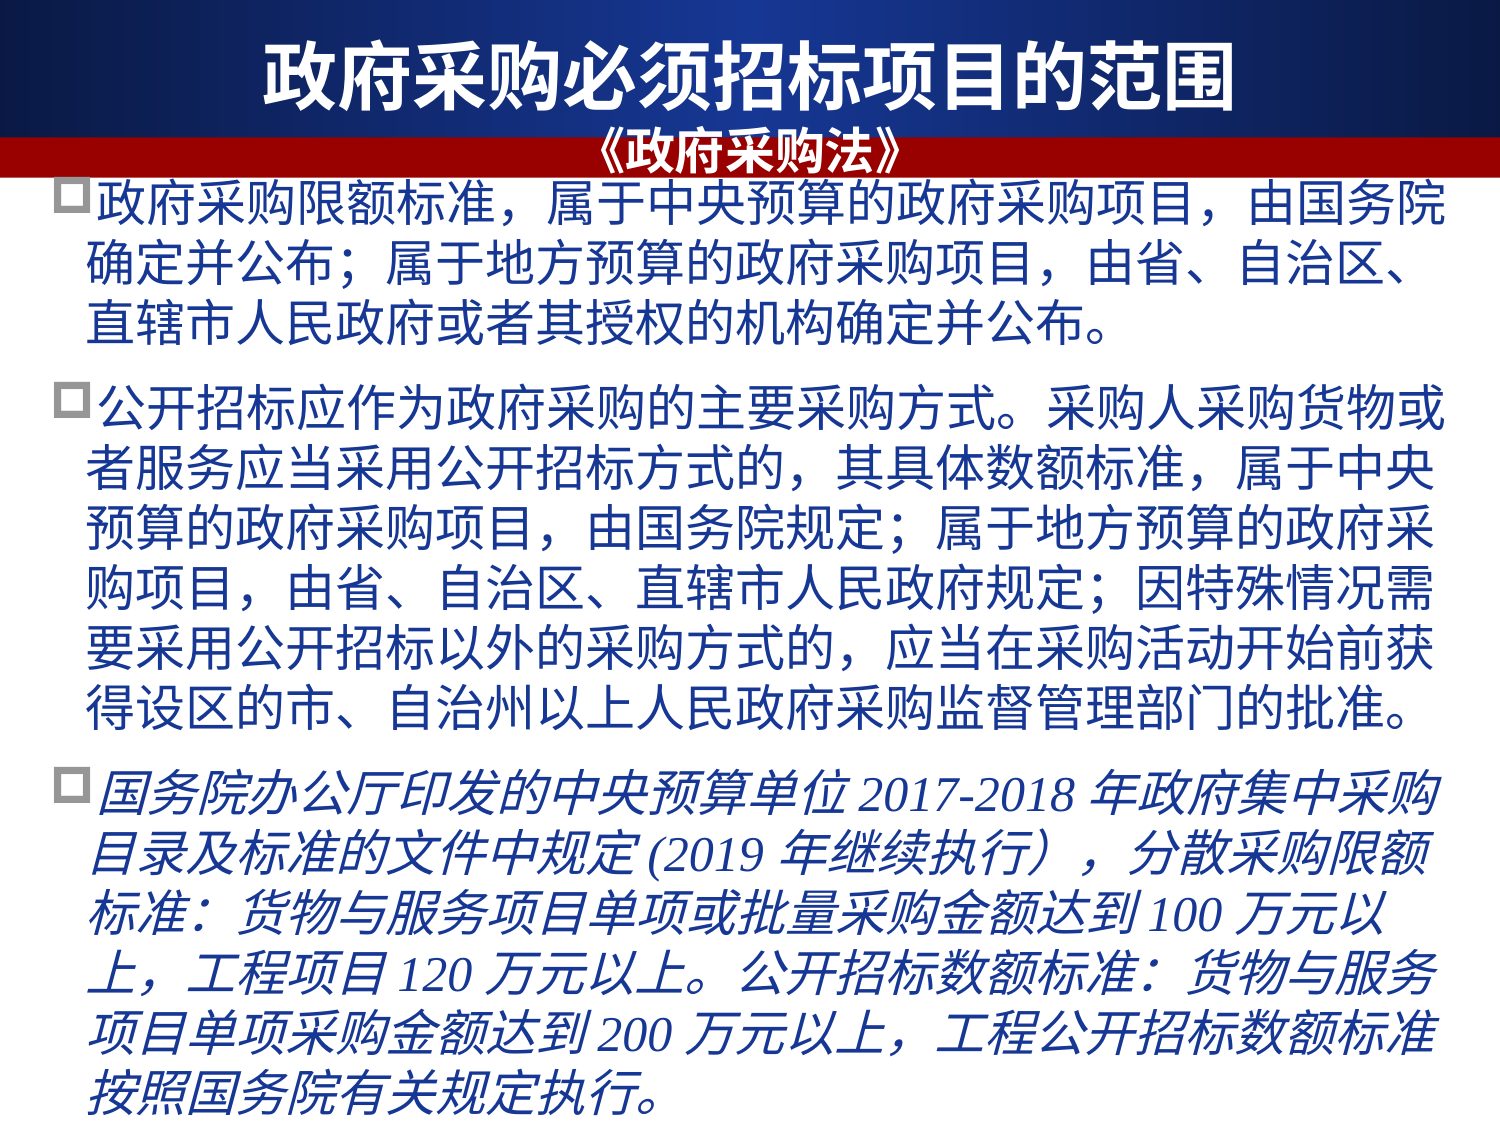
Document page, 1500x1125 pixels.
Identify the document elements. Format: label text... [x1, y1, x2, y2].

text_box 政府采购限额标准，属于中央预算的政府采购项目，由国务院确定并公布；属于地方预算的政府采购项目，由省、自治区、直辖市人民政府或者其授权的机构确定并公布。 公开招标应作为政府采购的主要采购方式。采购人采购货物或者服务应当采用公开招标方式的，其具体数额标准，属于中央预算的政府采购项目，由国务院规定；属于地方预算的政府采购项目，由省、自治区、直辖市人民政府规定；因特殊情况需要采用公开招标以外的采购方式的，应当在采购活动开始前获得设区的市、自治州以上人民政府采购监督管理部门的批准。 国务院办公厅印发的中央预算单位2017-2018年政府集中采购目录及标准的文件中规定(2019年继续执行），分散采购限额标准：货物与服务项目单项或批量采购金额达到100万元以上，工程项目120万元以上。公开招标数额标准：货物与服务项目单项采购金额达到200万元以上，工程公开招标数额标准按照国务院有关规定执行。 [35, 163, 1477, 1125]
title 政府采购必须招标项目的范围 《政府采购法》 [0, 12, 1500, 197]
